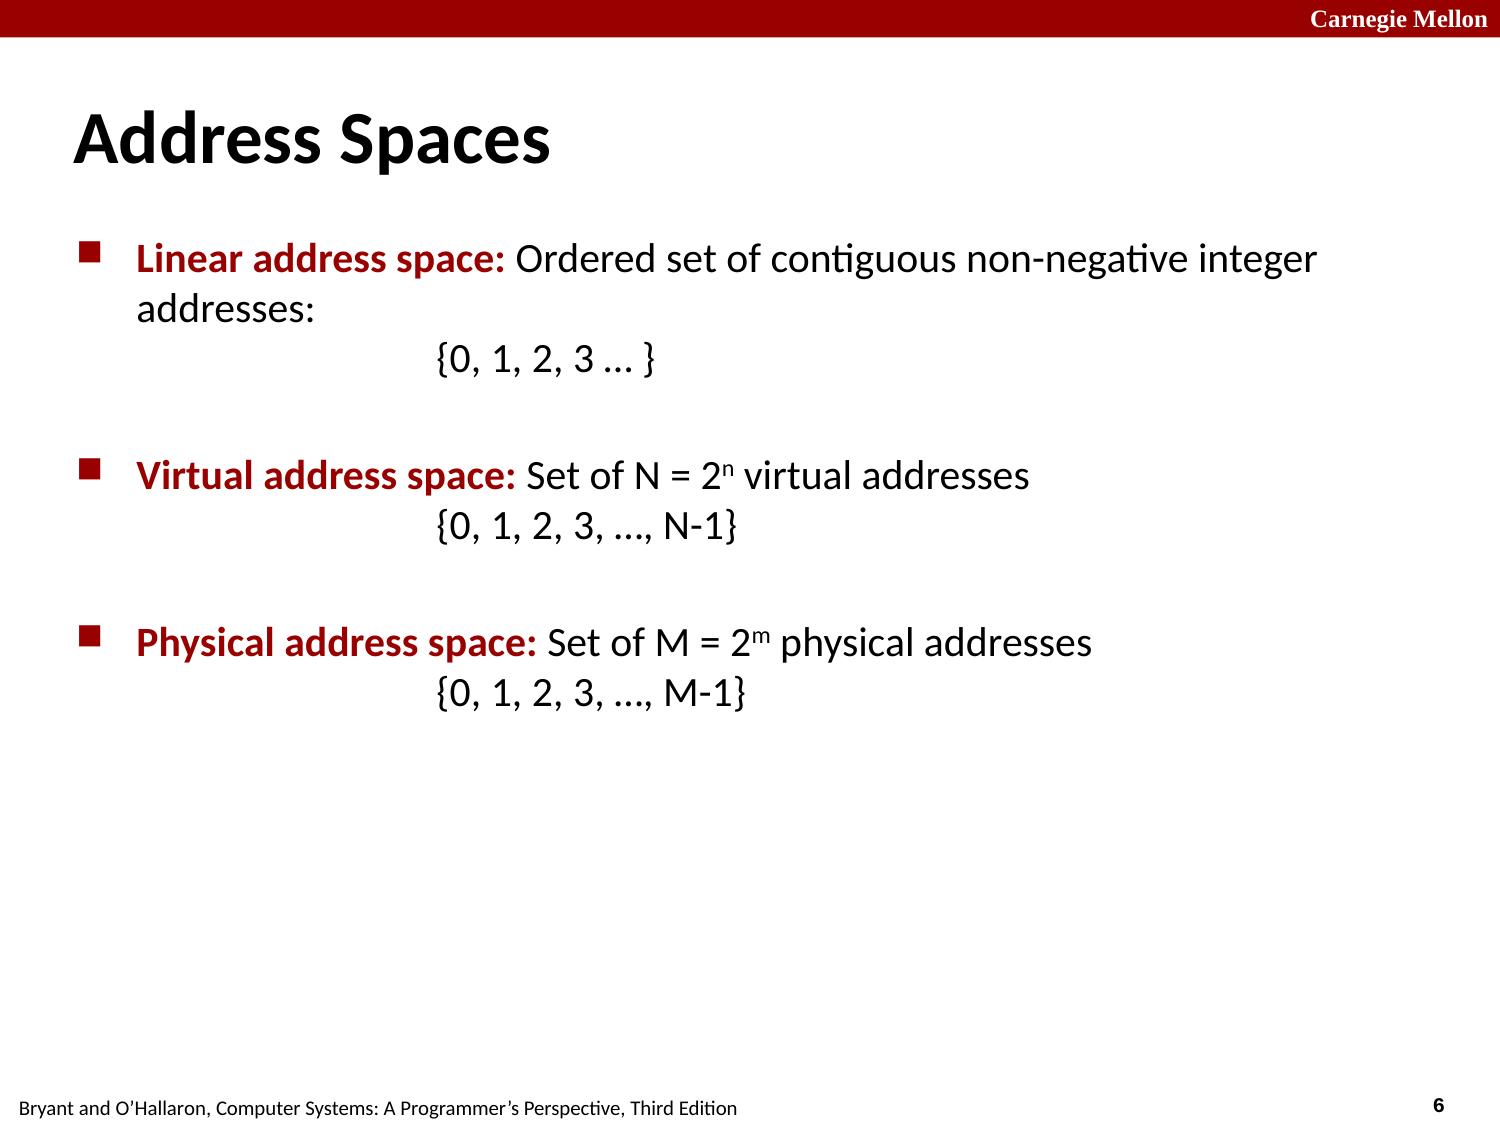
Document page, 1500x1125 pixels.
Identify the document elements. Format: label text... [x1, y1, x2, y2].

list Linear address space: Ordered set of contiguous non-negative integer addresses: {0, 1, 2, 3 … } Virtual address space: Set of N = 2n virtual addresses {0, 1, 2, 3, …, N-1} Physical address space: Set of M = 2m physical addresses {0, 1, 2, 3, …, M-1} [64, 223, 1426, 1040]
title Address Spaces [58, 71, 1305, 197]
